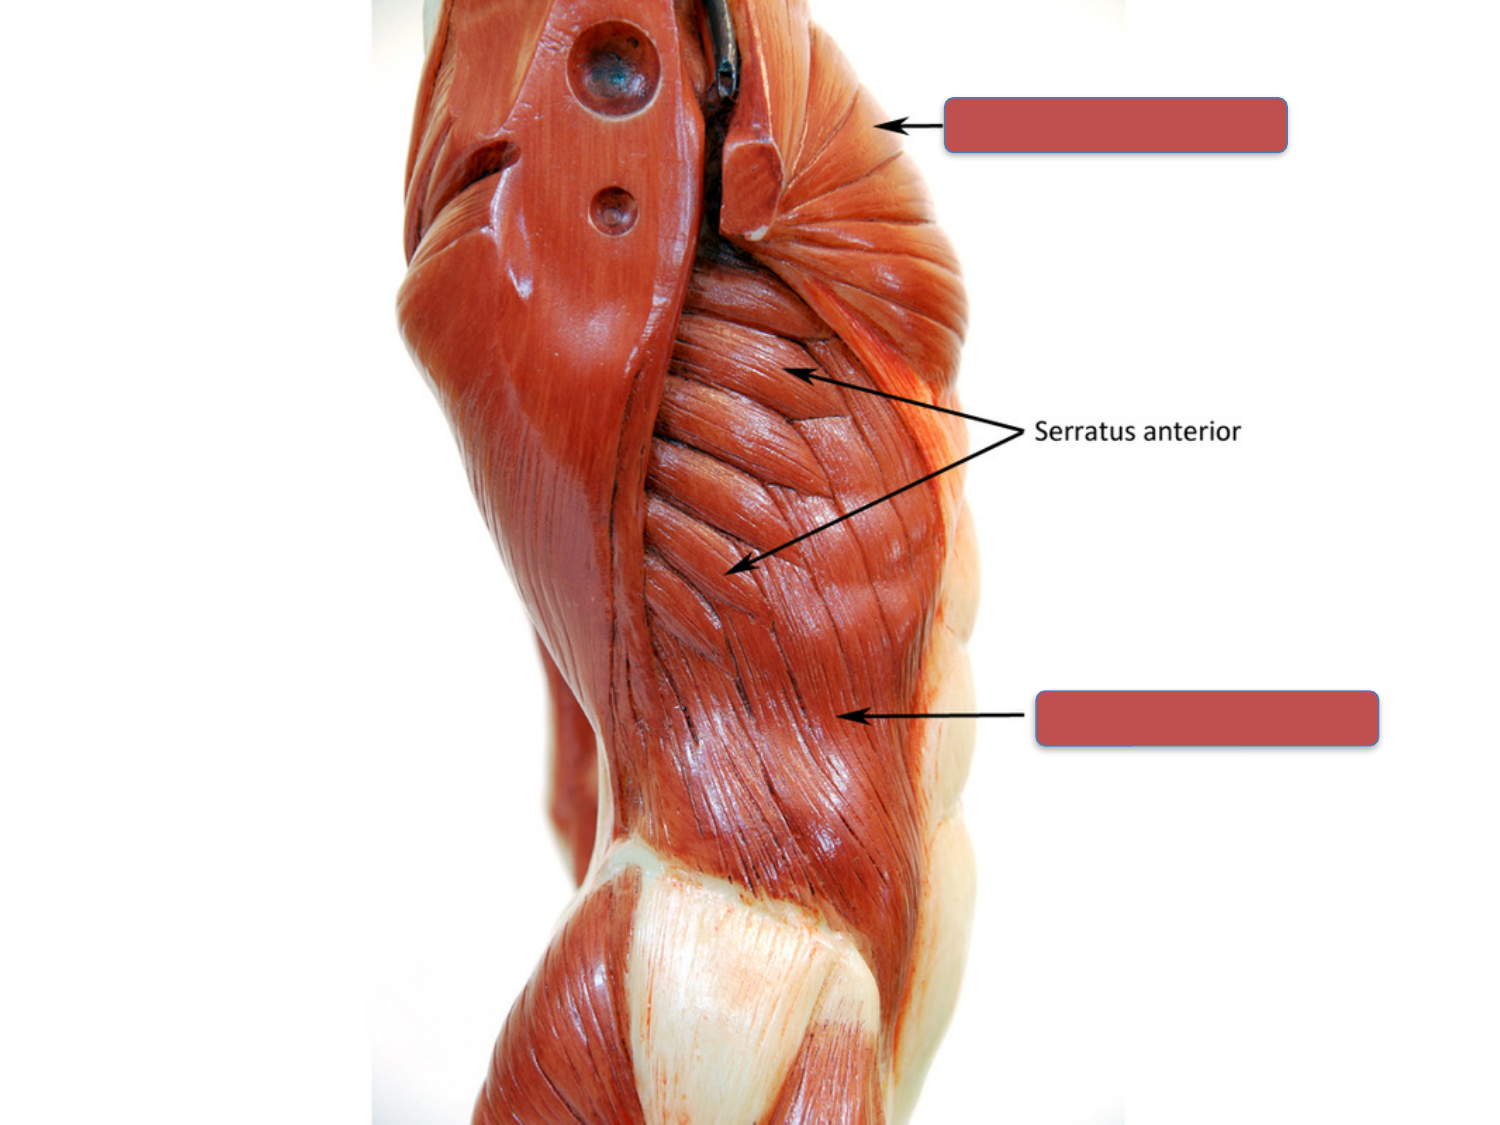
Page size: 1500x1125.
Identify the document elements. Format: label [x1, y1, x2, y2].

picture [118, 0, 1379, 1125]
